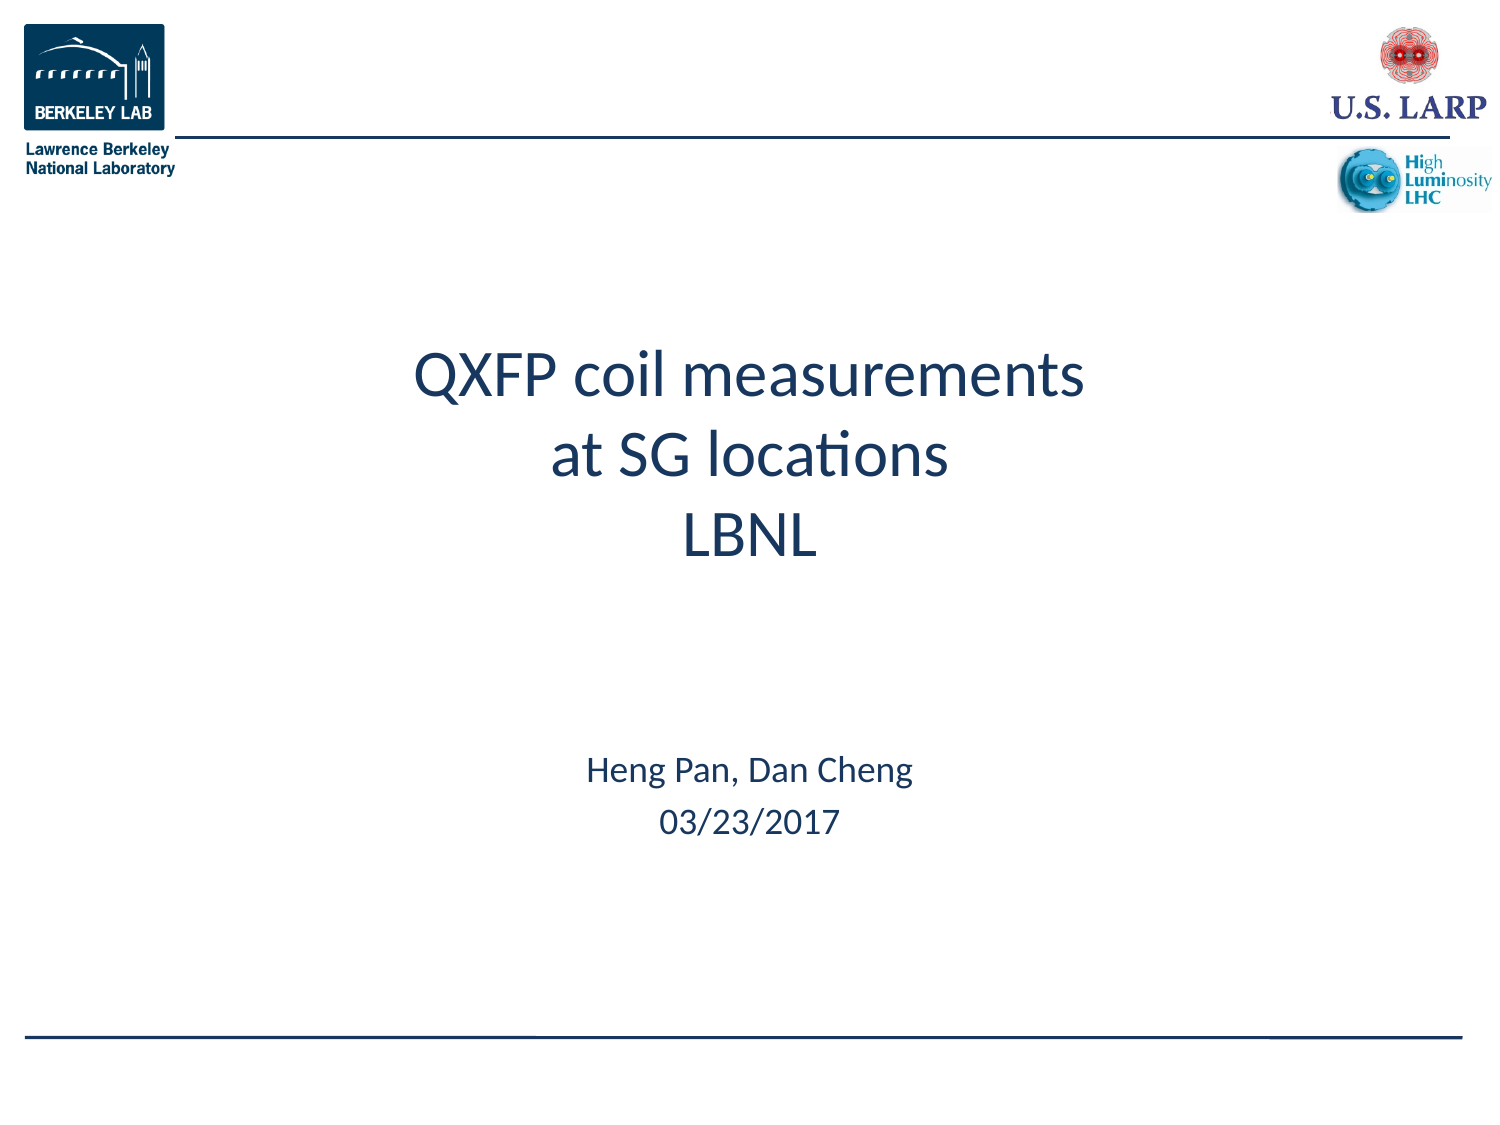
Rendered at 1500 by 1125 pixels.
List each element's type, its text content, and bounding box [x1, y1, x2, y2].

picture [24, 24, 175, 177]
title QXFP coil measurements at SG locations LBNL [99, 224, 1400, 675]
subtitle Heng Pan, Dan Cheng 03/23/2017 [225, 737, 1275, 1025]
picture [1330, 24, 1488, 128]
picture [1337, 146, 1492, 213]
